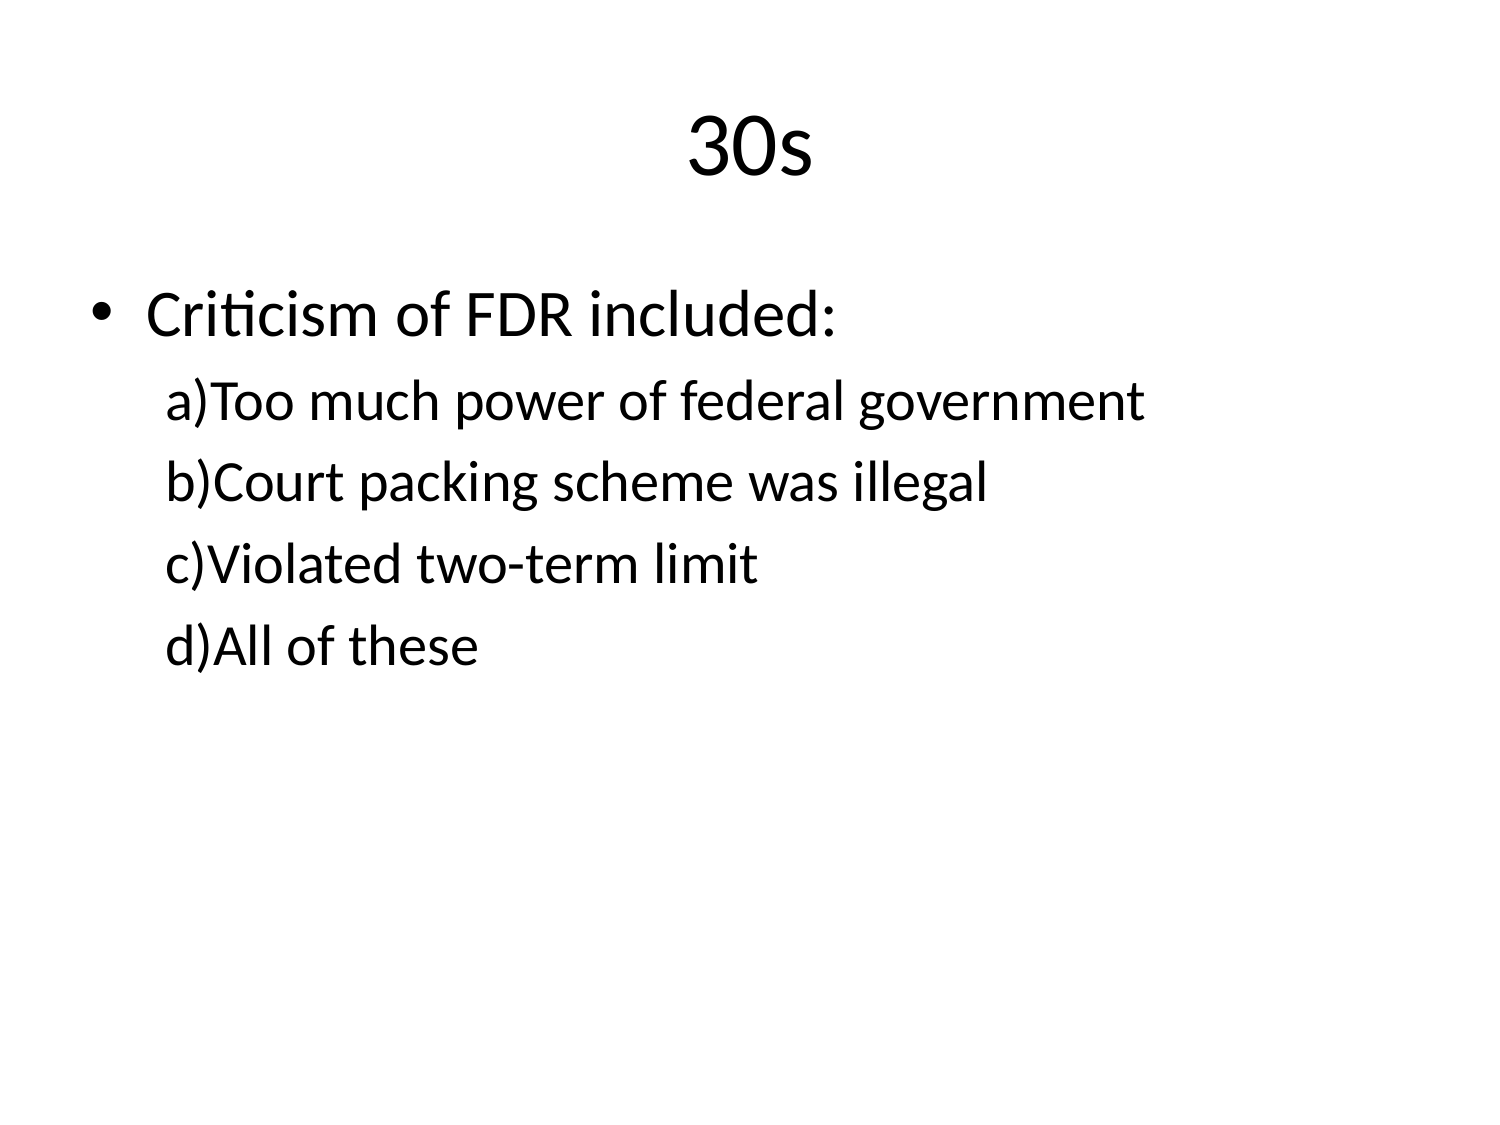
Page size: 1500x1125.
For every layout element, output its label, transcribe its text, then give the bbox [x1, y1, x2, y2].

list Criticism of FDR included: a)Too much power of federal government b)Court packing scheme was illegal c)Violated two-term limit d)All of these [75, 262, 1425, 1005]
title 30s [75, 45, 1425, 233]
